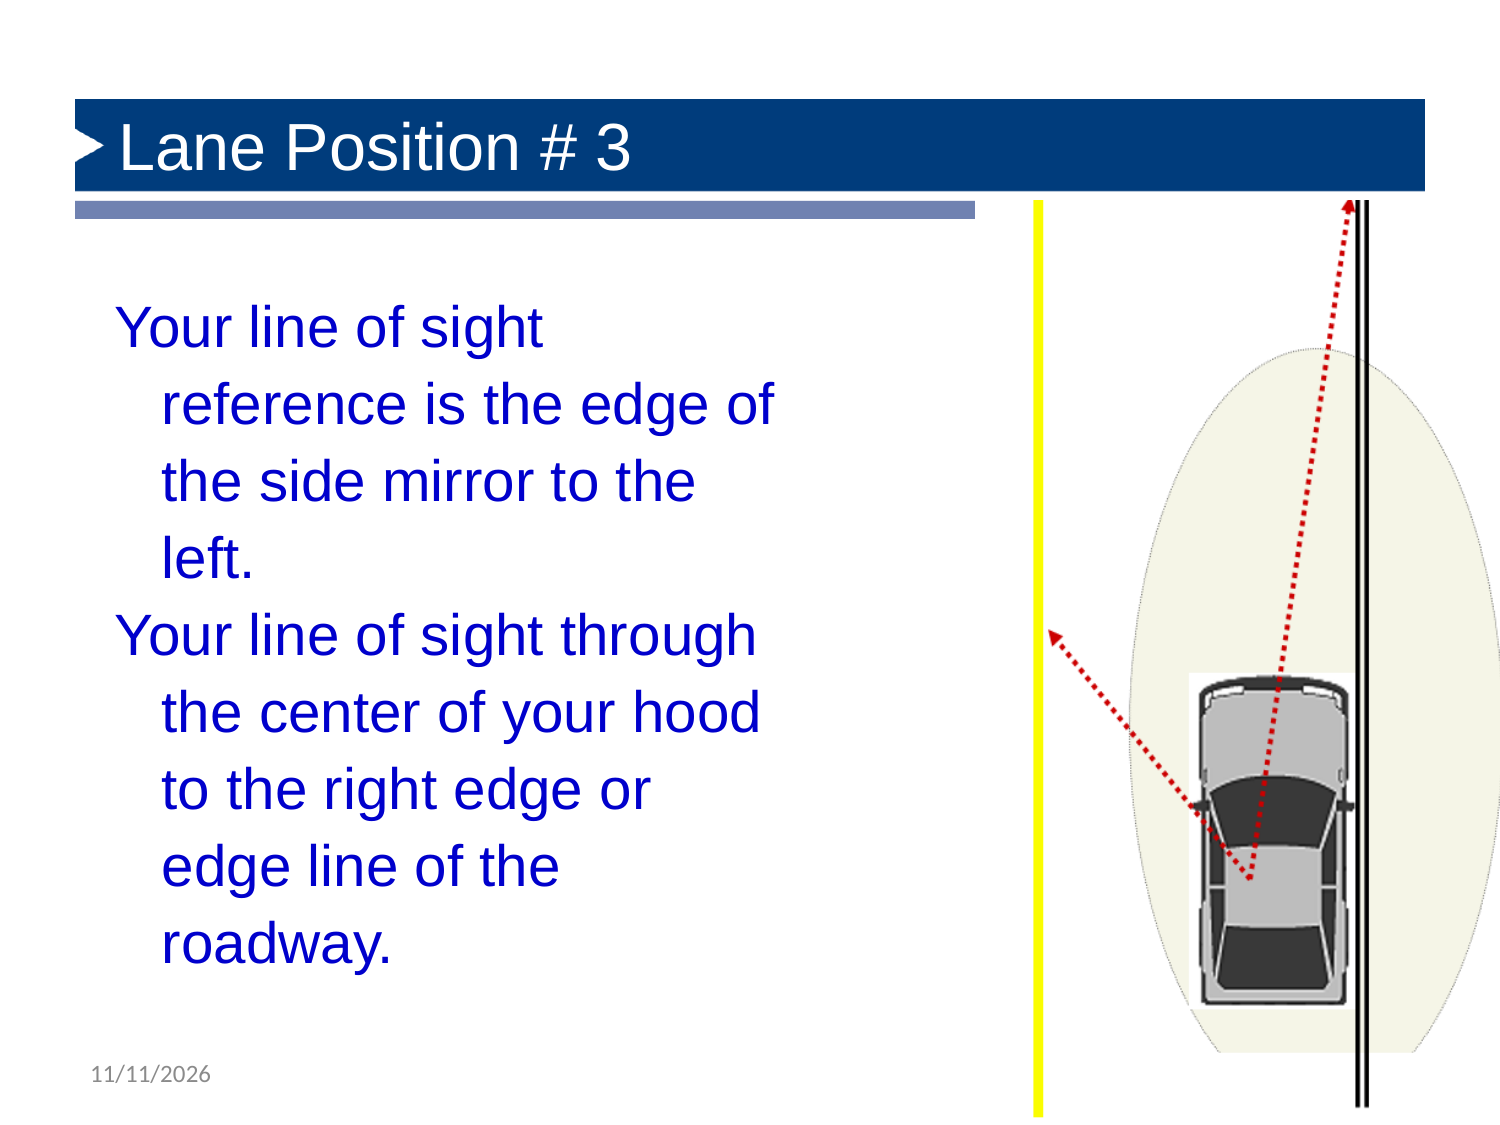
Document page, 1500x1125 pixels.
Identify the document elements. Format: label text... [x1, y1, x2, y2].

picture [974, 199, 1500, 1125]
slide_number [75, 1042, 425, 1103]
title Lane Position # 3 [75, 50, 1425, 238]
text_box Your line of sight reference is the edge of the side mirror to the left. Your line of sight through the center of your hood to the right edge or edge line of the roadway. [99, 274, 800, 1088]
